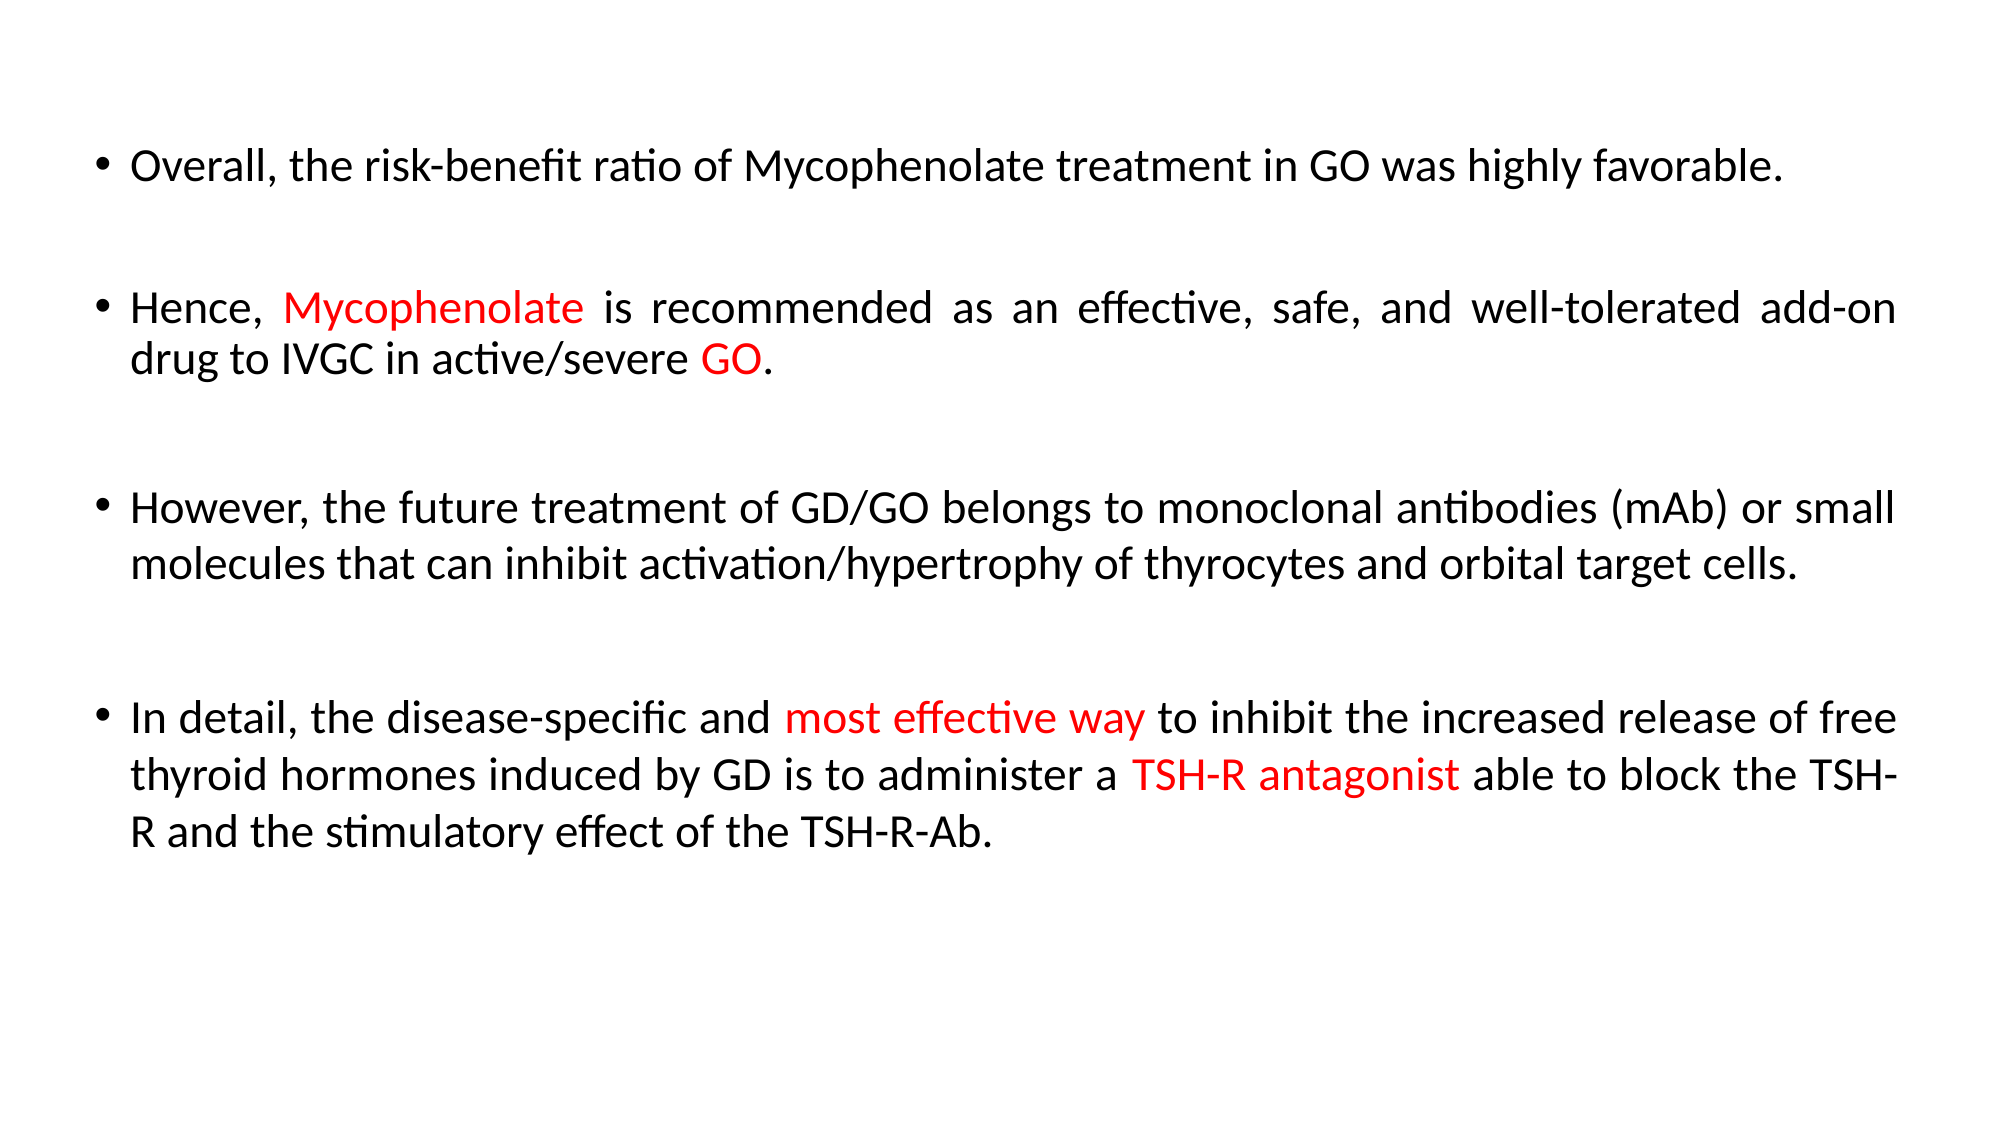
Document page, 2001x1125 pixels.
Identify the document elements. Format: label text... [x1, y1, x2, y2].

list Overall, the risk-benefit ratio of Mycophenolate treatment in GO was highly favorable. Hence, Mycophenolate is recommended as an effective, safe, and well-tolerated add-on drug to IVGC in active/severe GO. However, the future treatment of GD/GO belongs to monoclonal antibodies (mAb) or small molecules that can inhibit activation/hypertrophy of thyrocytes and orbital target cells. In detail, the disease-specific and most effective way to inhibit the increased release of free thyroid hormones induced by GD is to administer a TSH-R antagonist able to block the TSH-R and the stimulatory effect of the TSH-R-Ab. [79, 56, 1914, 1033]
